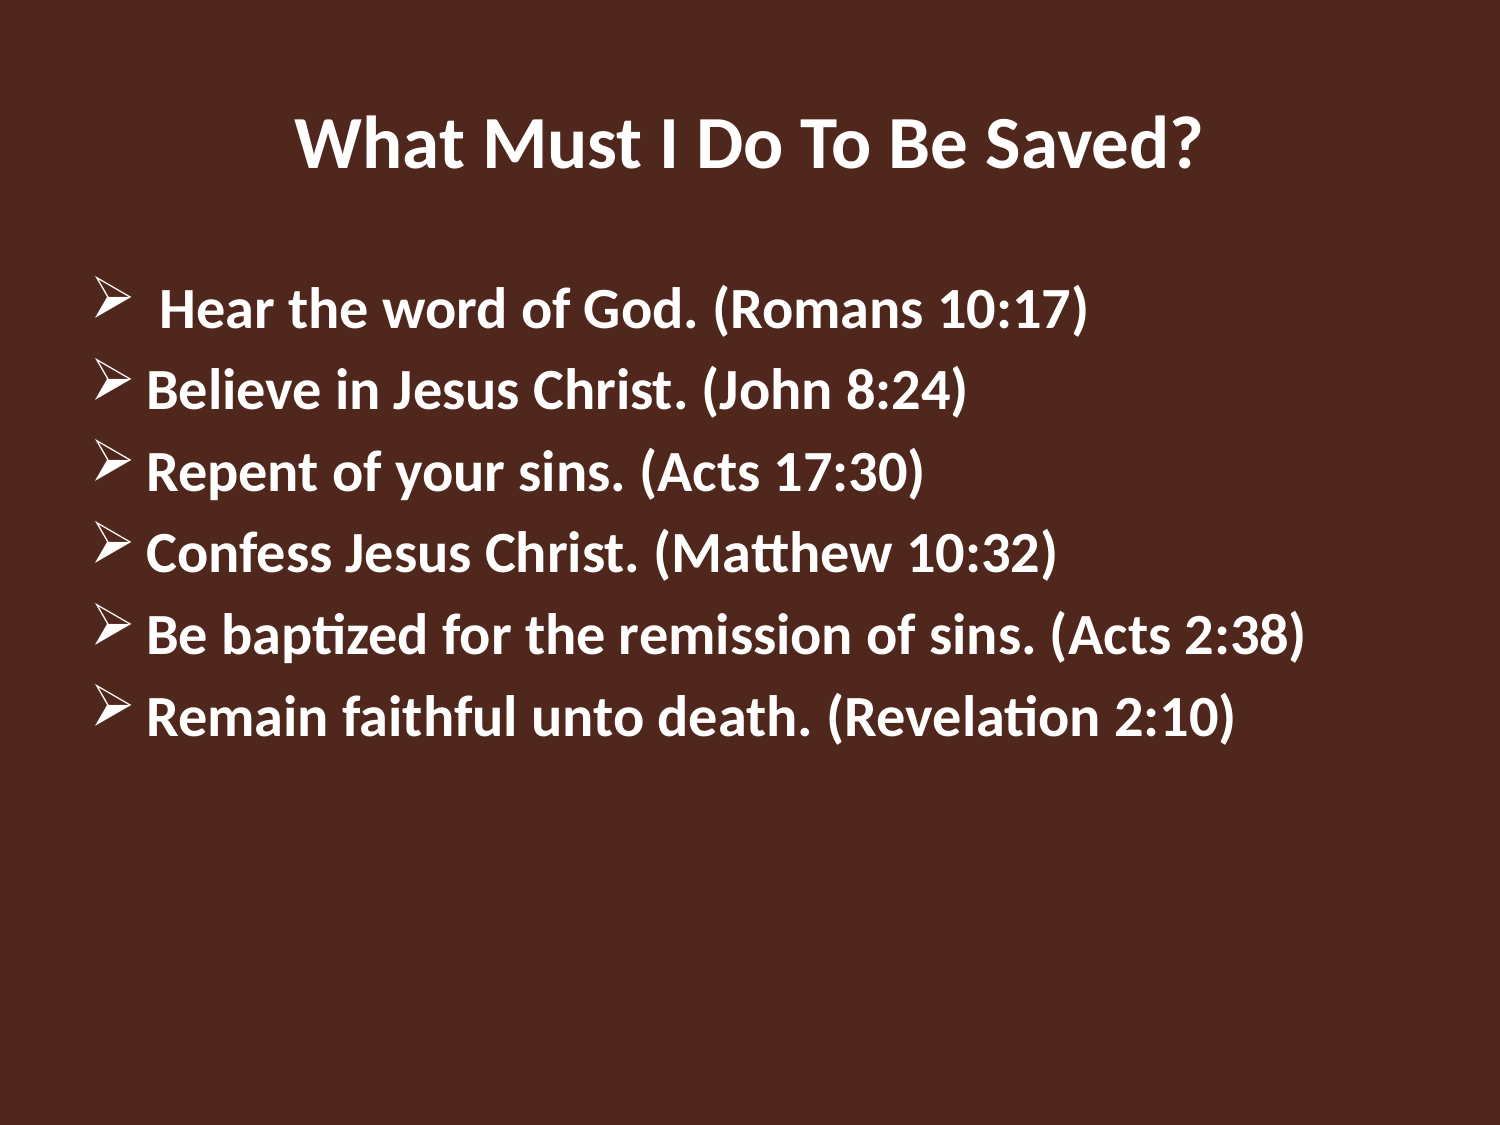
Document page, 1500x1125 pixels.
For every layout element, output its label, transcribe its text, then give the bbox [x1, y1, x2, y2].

title What Must I Do To Be Saved? [75, 45, 1425, 233]
list Hear the word of God. (Romans 10:17) Believe in Jesus Christ. (John 8:24) Repent of your sins. (Acts 17:30) Confess Jesus Christ. (Matthew 10:32) Be baptized for the remission of sins. (Acts 2:38) Remain faithful unto death. (Revelation 2:10) [75, 262, 1425, 1005]
